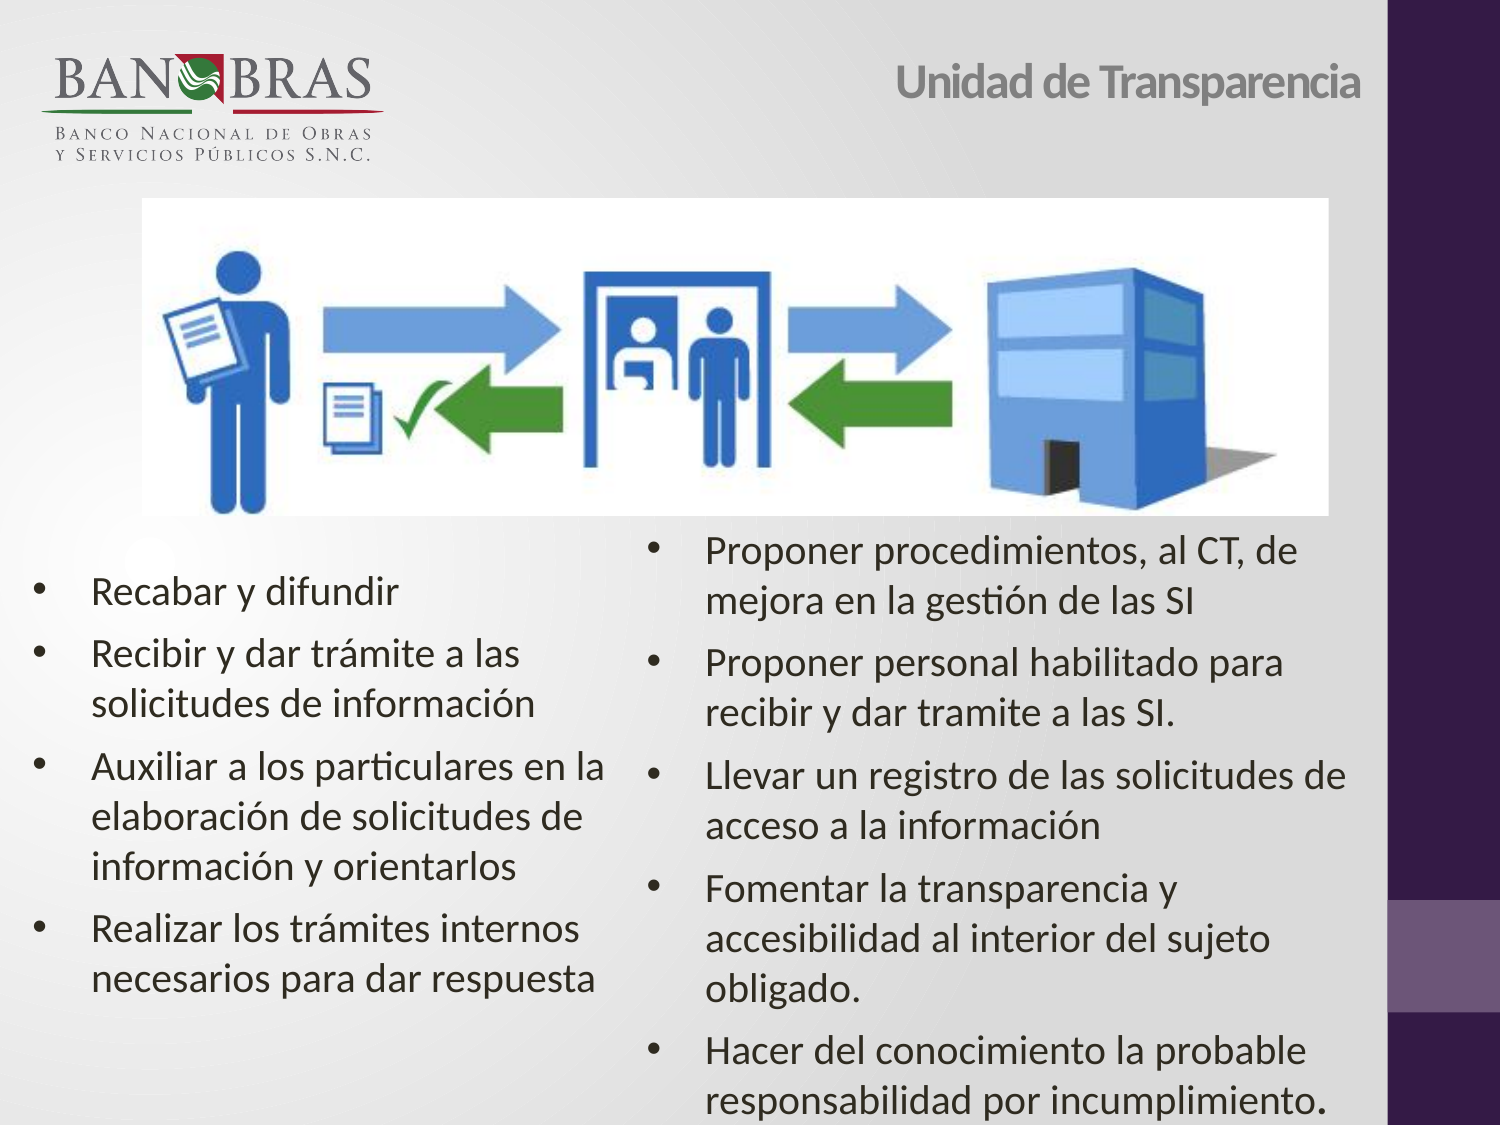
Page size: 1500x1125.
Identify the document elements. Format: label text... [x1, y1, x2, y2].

text_box Recabar y difundir Recibir y dar trámite a las solicitudes de información Auxiliar a los particulares en la elaboración de solicitudes de información y orientarlos Realizar los trámites internos necesarios para dar respuesta [17, 556, 631, 1084]
picture [141, 198, 1330, 516]
text_box Proponer procedimientos, al CT, de mejora en la gestión de las SI Proponer personal habilitado para recibir y dar tramite a las SI. Llevar un registro de las solicitudes de acceso a la información Fomentar la transparencia y accesibilidad al interior del sujeto obligado. Hacer del conocimiento la probable responsabilidad por incumplimiento. [631, 515, 1388, 1125]
title Unidad de Transparencia [879, 0, 1388, 161]
picture [41, 54, 384, 161]
